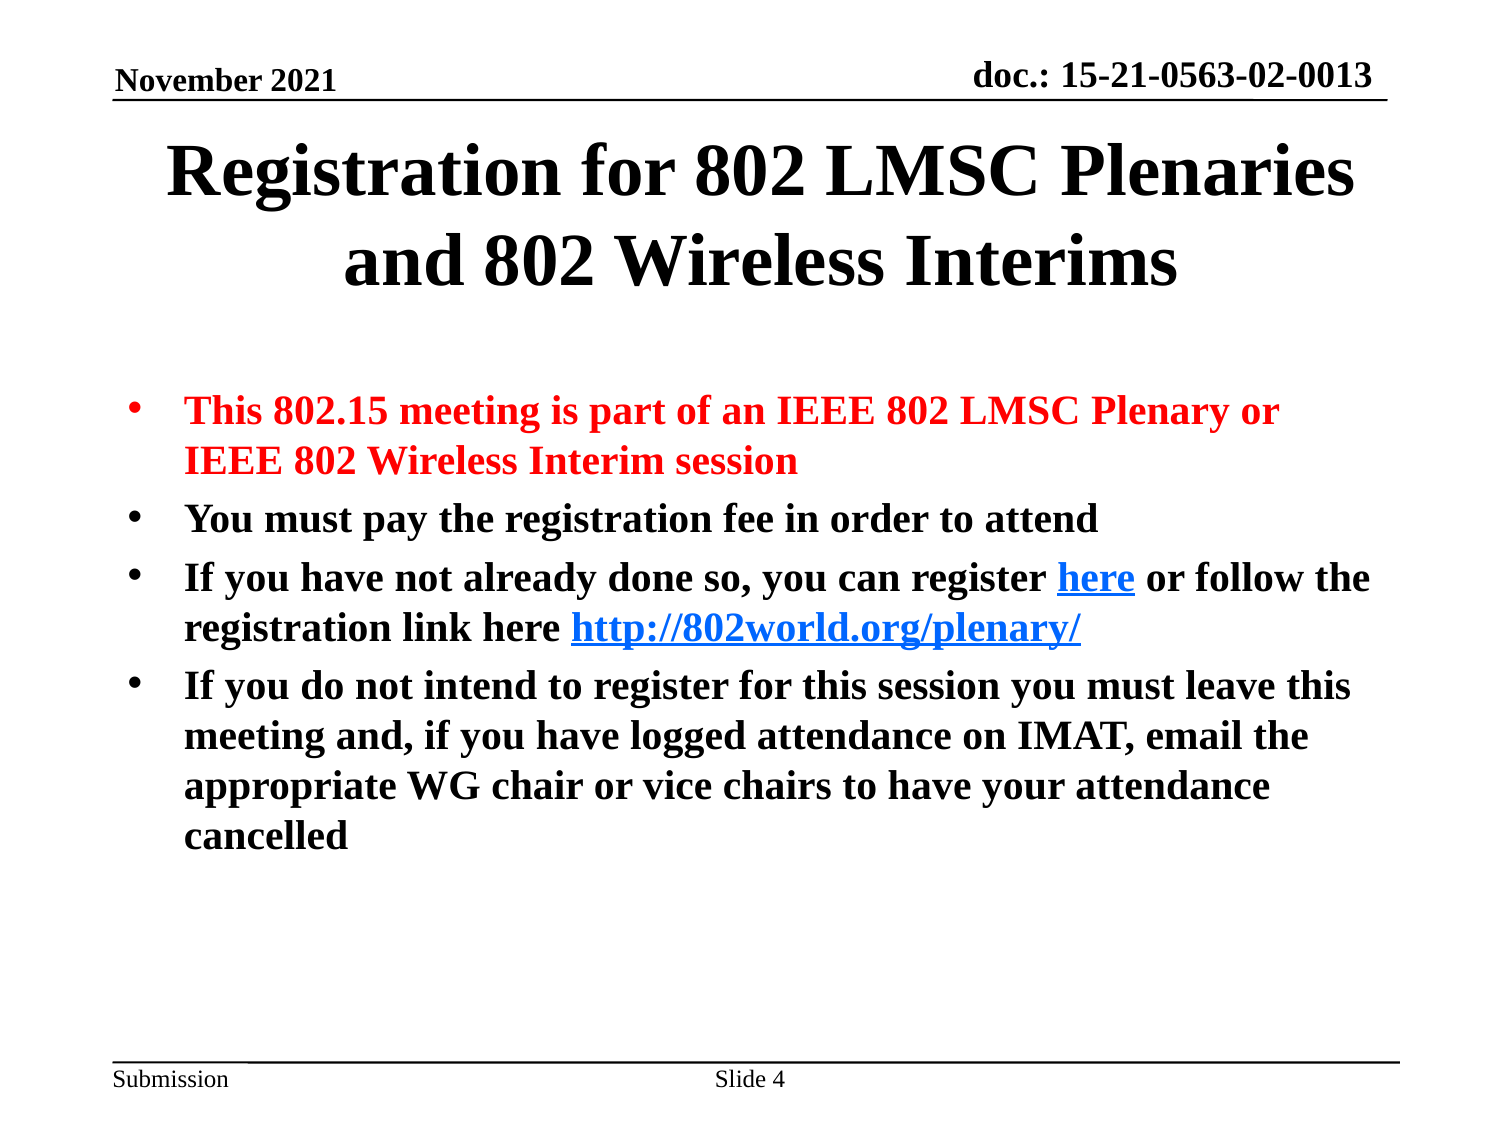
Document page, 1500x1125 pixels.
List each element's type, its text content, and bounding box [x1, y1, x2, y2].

list This 802.15 meeting is part of an IEEE 802 LMSC Plenary or IEEE 802 Wireless Interim session You must pay the registration fee in order to attend If you have not already done so, you can register here or follow the registration link here http://802world.org/plenary/ If you do not intend to register for this session you must leave this meeting and, if you have logged attendance on IMAT, email the appropriate WG chair or vice chairs to have your attendance cancelled [112, 375, 1388, 1063]
title Registration for 802 LMSC Plenaries and 802 Wireless Interims [125, 112, 1399, 327]
slide_number Slide 4 [691, 1061, 809, 1123]
